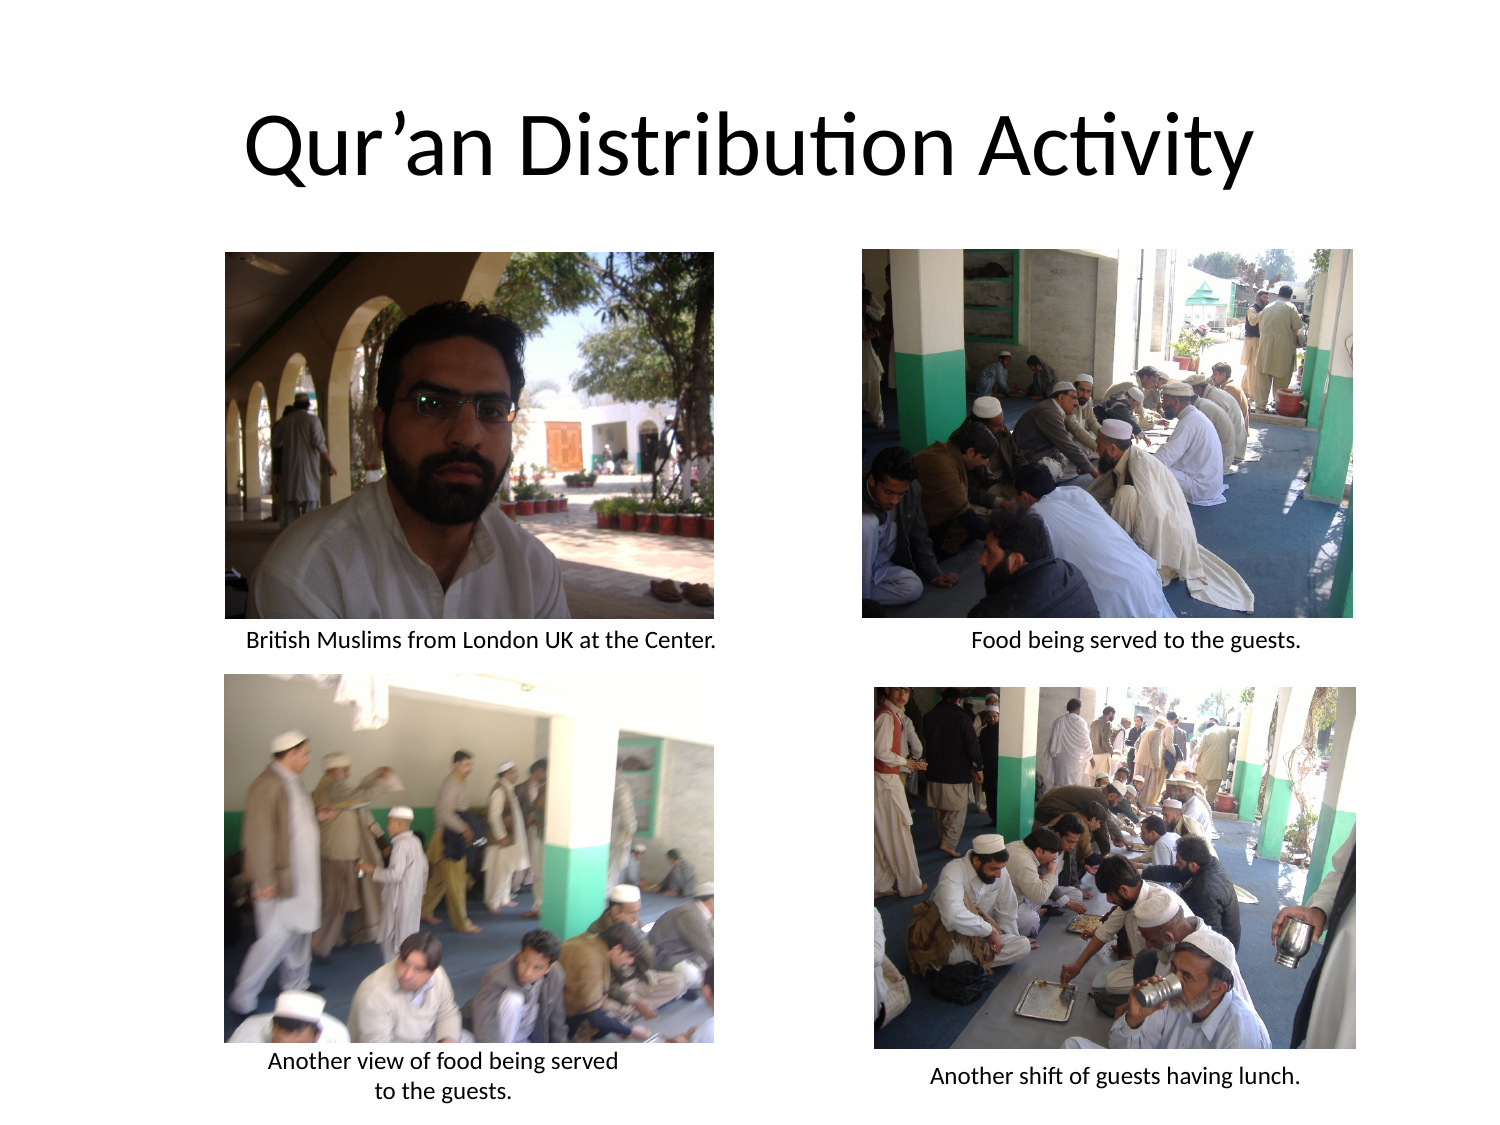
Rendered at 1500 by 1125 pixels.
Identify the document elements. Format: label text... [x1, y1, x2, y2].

picture [873, 687, 1356, 1049]
text_box British Muslims from London UK at the Center. [95, 616, 860, 662]
title Qur’an Distribution Activity [75, 45, 1425, 233]
text_box Food being served to the guests. [860, 616, 1414, 662]
picture [224, 251, 715, 619]
picture [862, 249, 1353, 618]
text_box Another shift of guests having lunch. [806, 1051, 1425, 1097]
text_box Another view of food being served to the guests. [242, 1052, 645, 1113]
picture [223, 674, 714, 1043]
